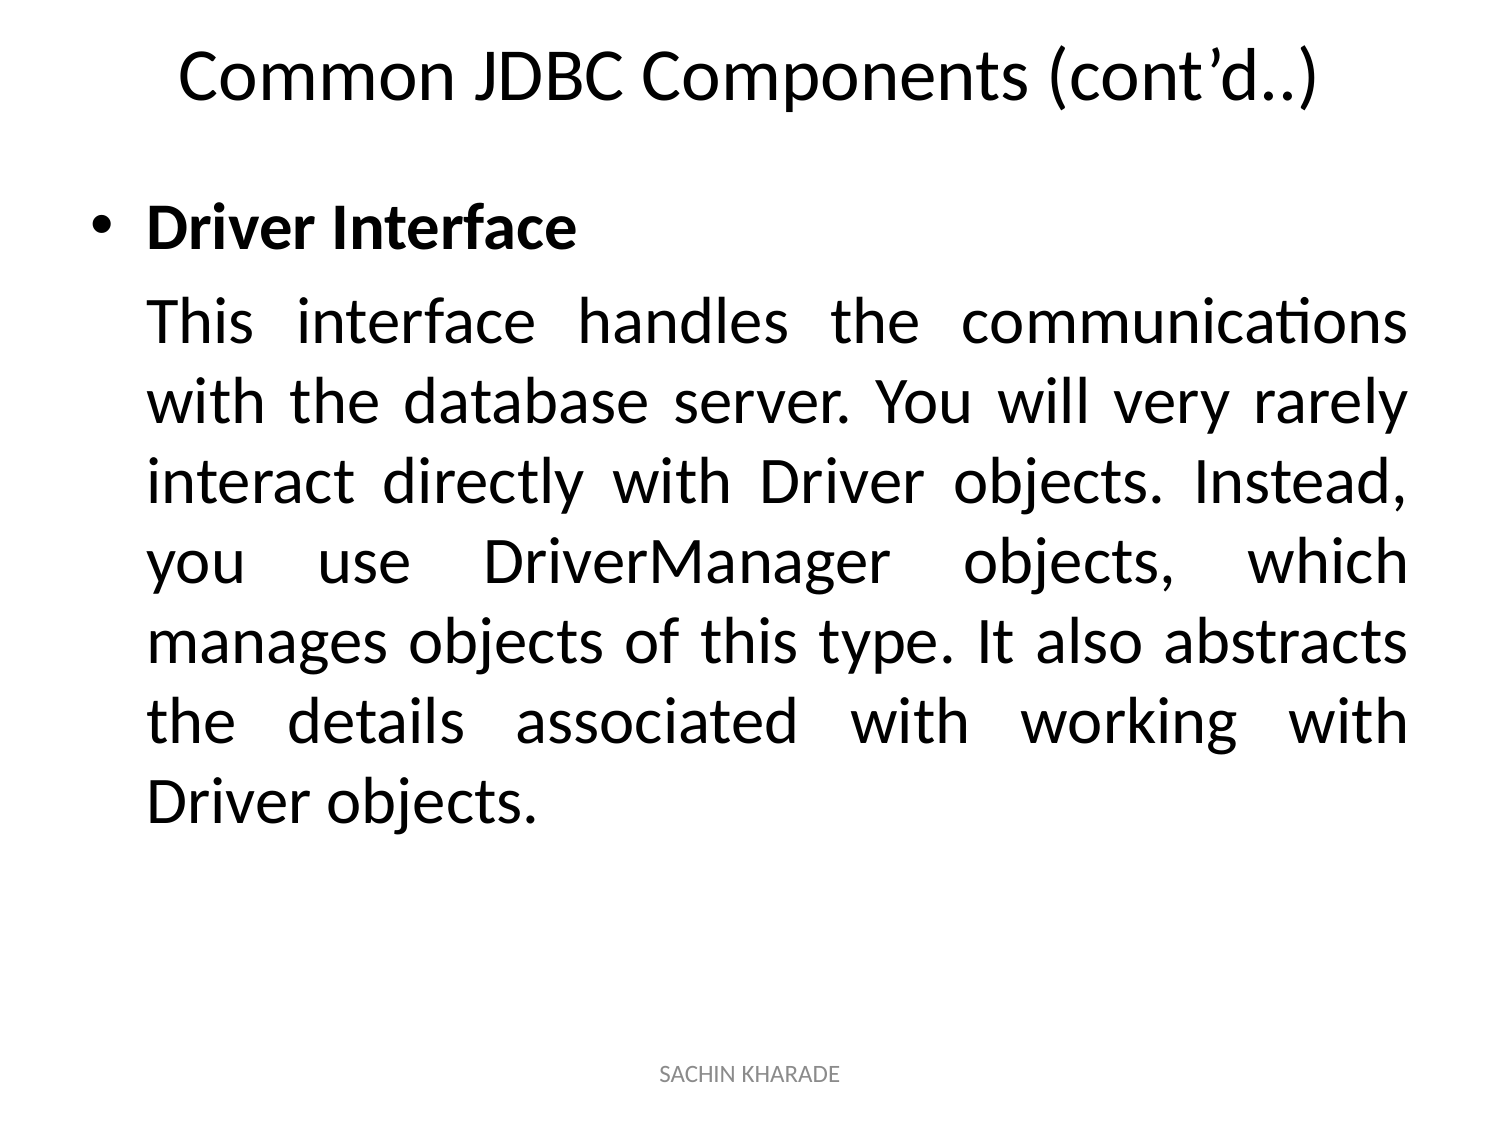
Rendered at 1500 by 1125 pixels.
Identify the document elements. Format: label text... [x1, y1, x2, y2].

footer SACHIN KHARADE [512, 1042, 988, 1103]
title Common JDBC Components (cont’d..) [75, 0, 1425, 141]
list Driver Interface This interface handles the communications with the database server. You will very rarely interact directly with Driver objects. Instead, you use DriverManager objects, which manages objects of this type. It also abstracts the details associated with working with Driver objects. [75, 175, 1425, 1005]
